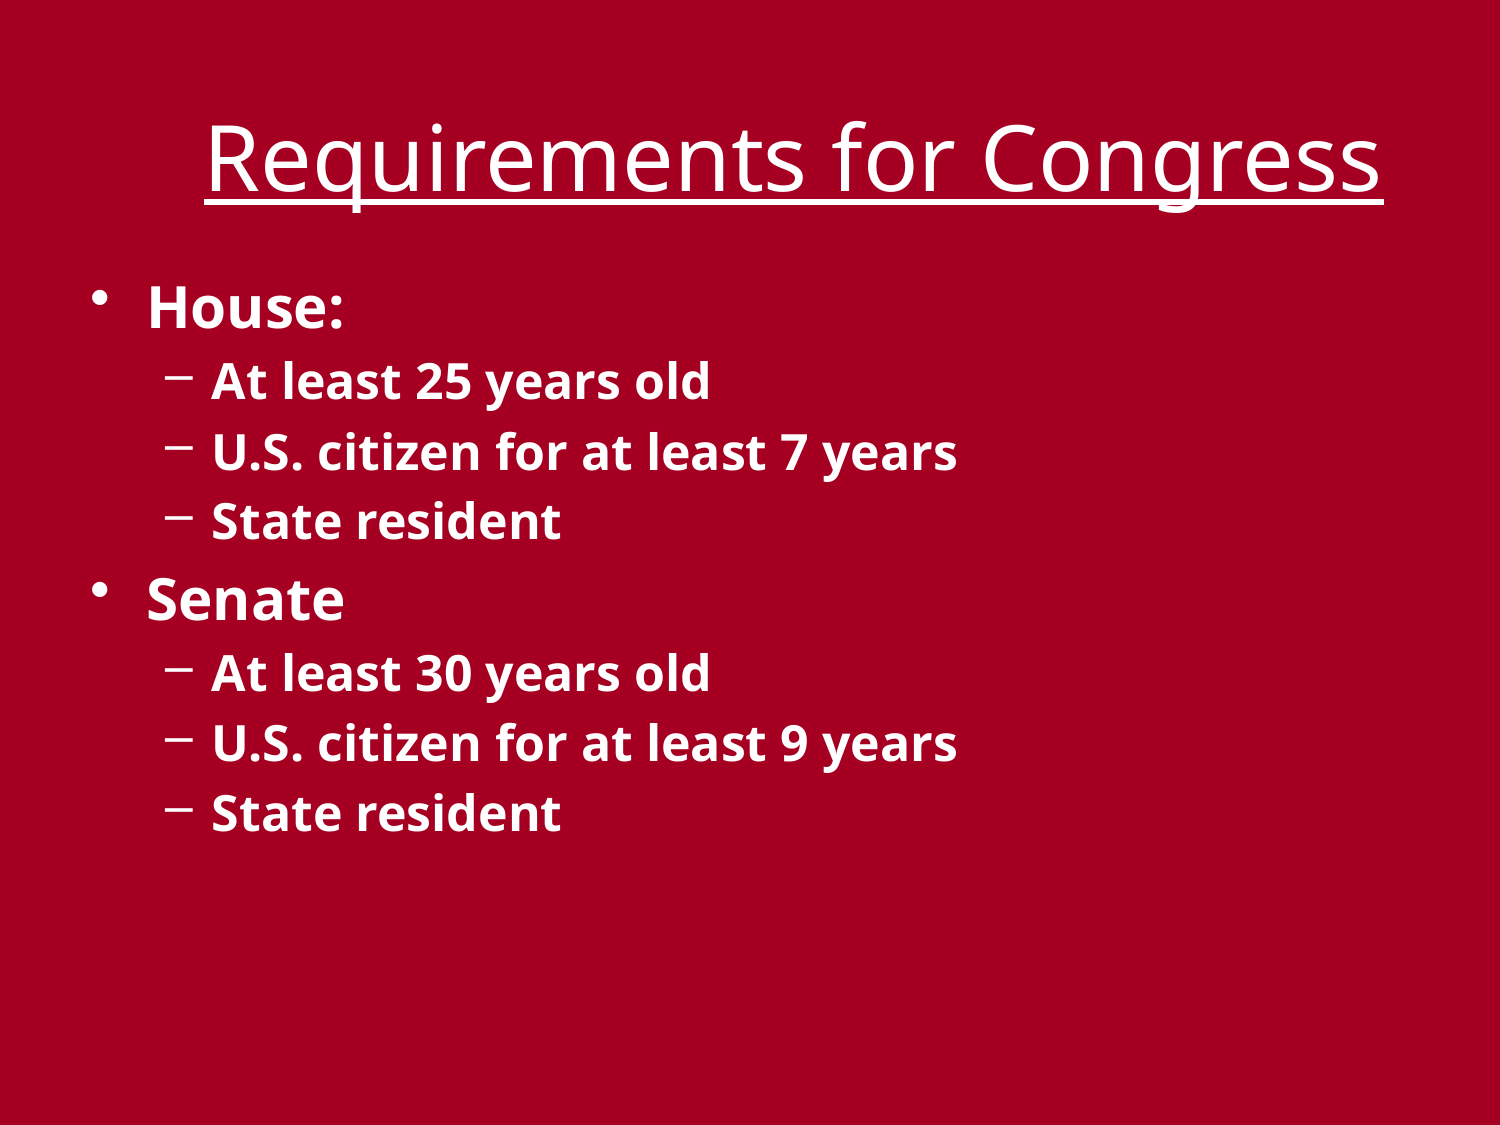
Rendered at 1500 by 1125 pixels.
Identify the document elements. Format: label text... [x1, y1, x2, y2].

list House: At least 25 years old U.S. citizen for at least 7 years State resident Senate At least 30 years old U.S. citizen for at least 9 years State resident [75, 262, 1400, 938]
title Requirements for Congress [174, 37, 1413, 273]
